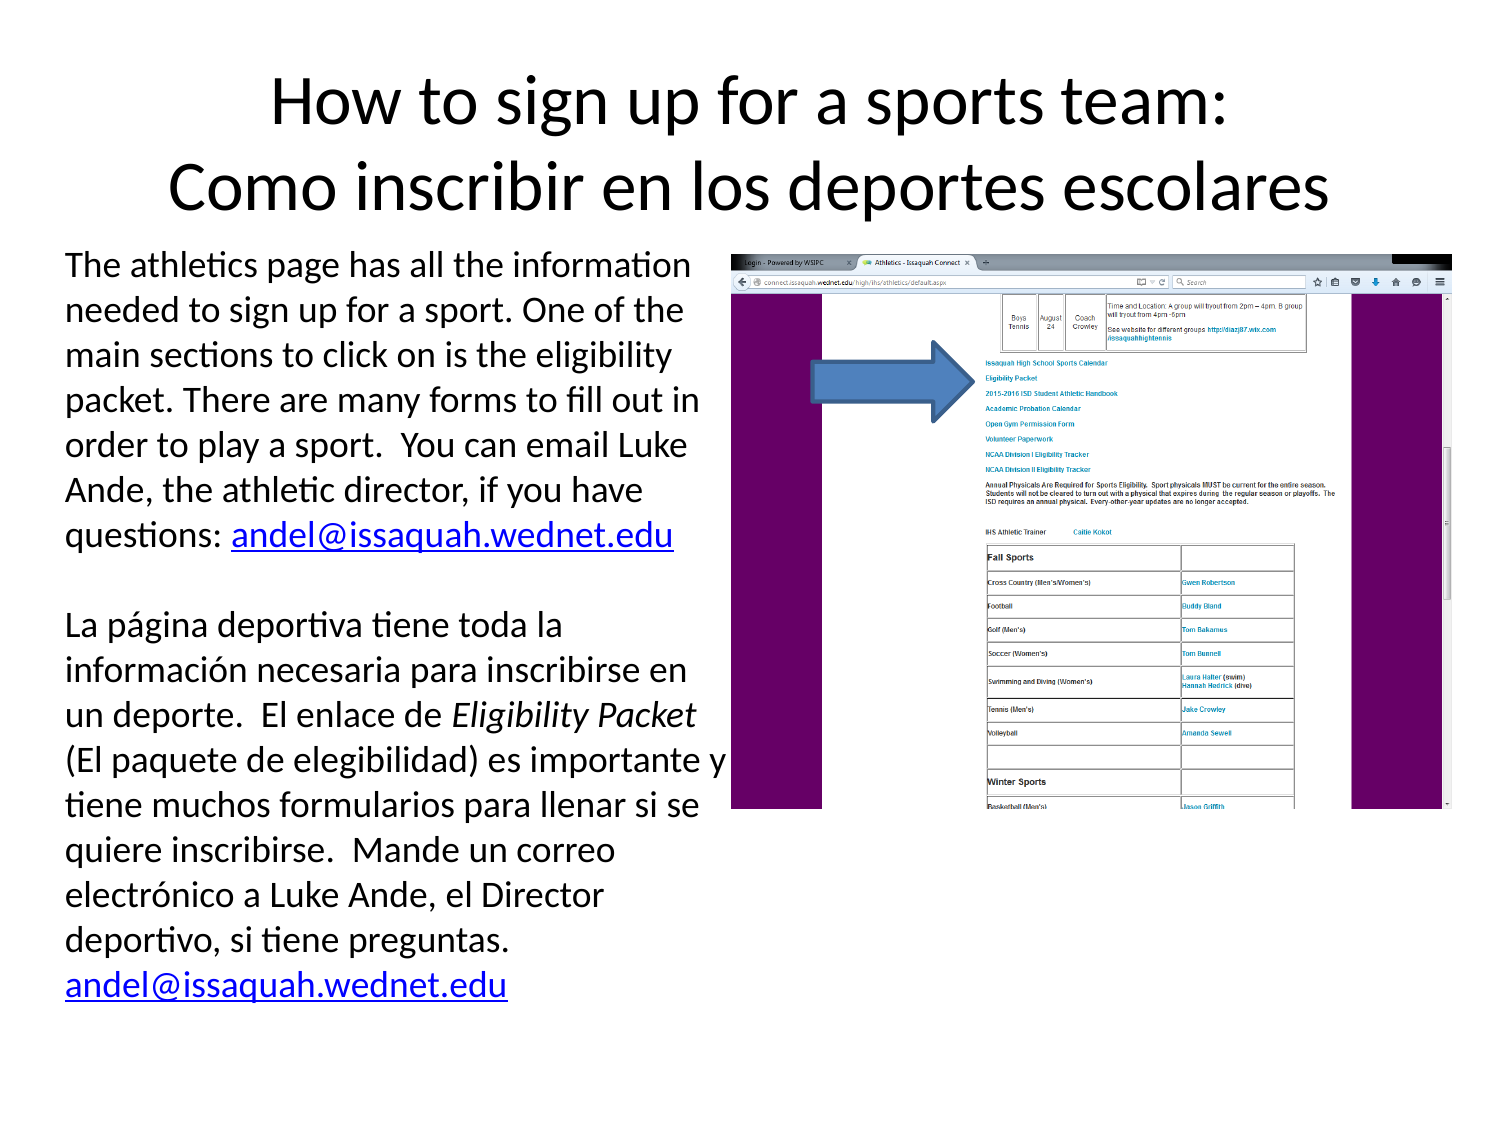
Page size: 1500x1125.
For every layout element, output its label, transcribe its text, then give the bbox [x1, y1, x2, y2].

text_box The athletics page has all the information needed to sign up for a sport. One of the main sections to click on is the eligibility packet. There are many forms to fill out in order to play a sport. You can email Luke Ande, the athletic director, if you have questions: andel@issaquah.wednet.edu La página deportiva tiene toda la información necesaria para inscribirse en un deporte. El enlace de Eligibility Packet (El paquete de elegibilidad) es importante y tiene muchos formularios para llenar si se quiere inscribirse. Mande un correo electrónico a Luke Ande, el Director deportivo, si tiene preguntas. andel@issaquah.wednet.edu [50, 232, 750, 1103]
title How to sign up for a sports team: Como inscribir en los deportes escolares [75, 45, 1425, 233]
picture [726, 249, 1456, 813]
